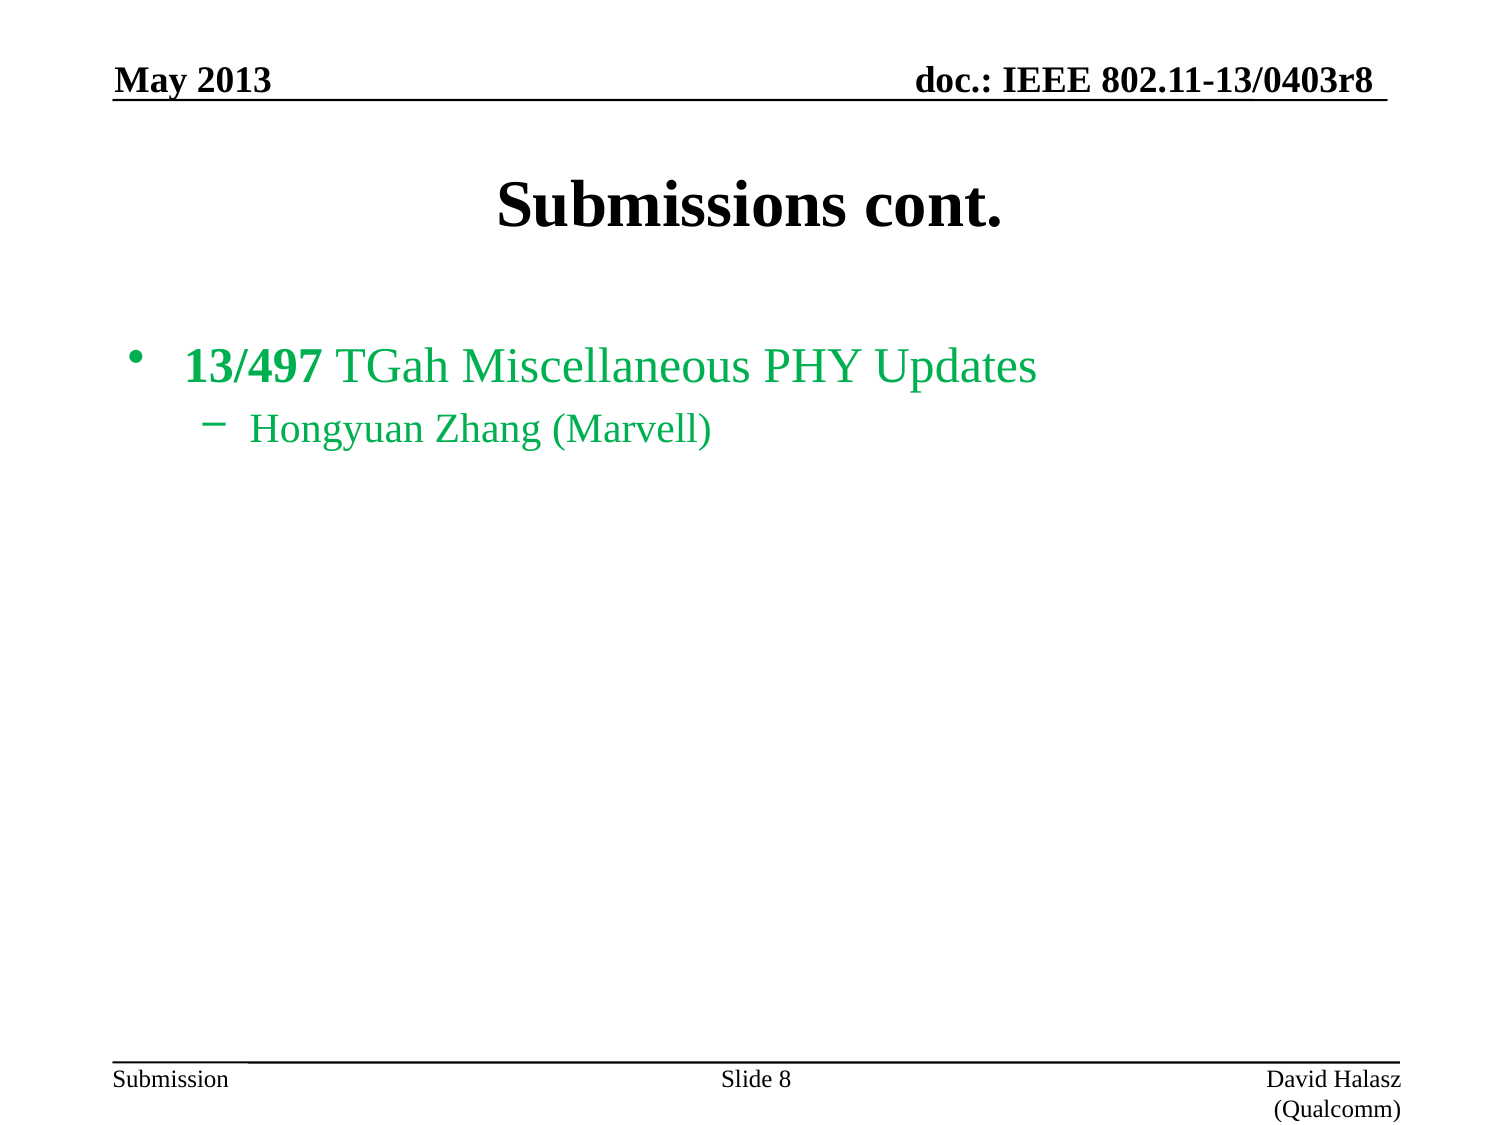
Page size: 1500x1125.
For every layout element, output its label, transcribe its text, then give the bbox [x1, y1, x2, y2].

title Submissions cont. [112, 112, 1388, 288]
slide_number Slide 8 [712, 1061, 800, 1093]
list 13/497 TGah Miscellaneous PHY Updates Hongyuan Zhang (Marvell) [112, 324, 1388, 1001]
footer David Halasz (Qualcomm) [1264, 1061, 1402, 1093]
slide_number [114, 54, 333, 101]
